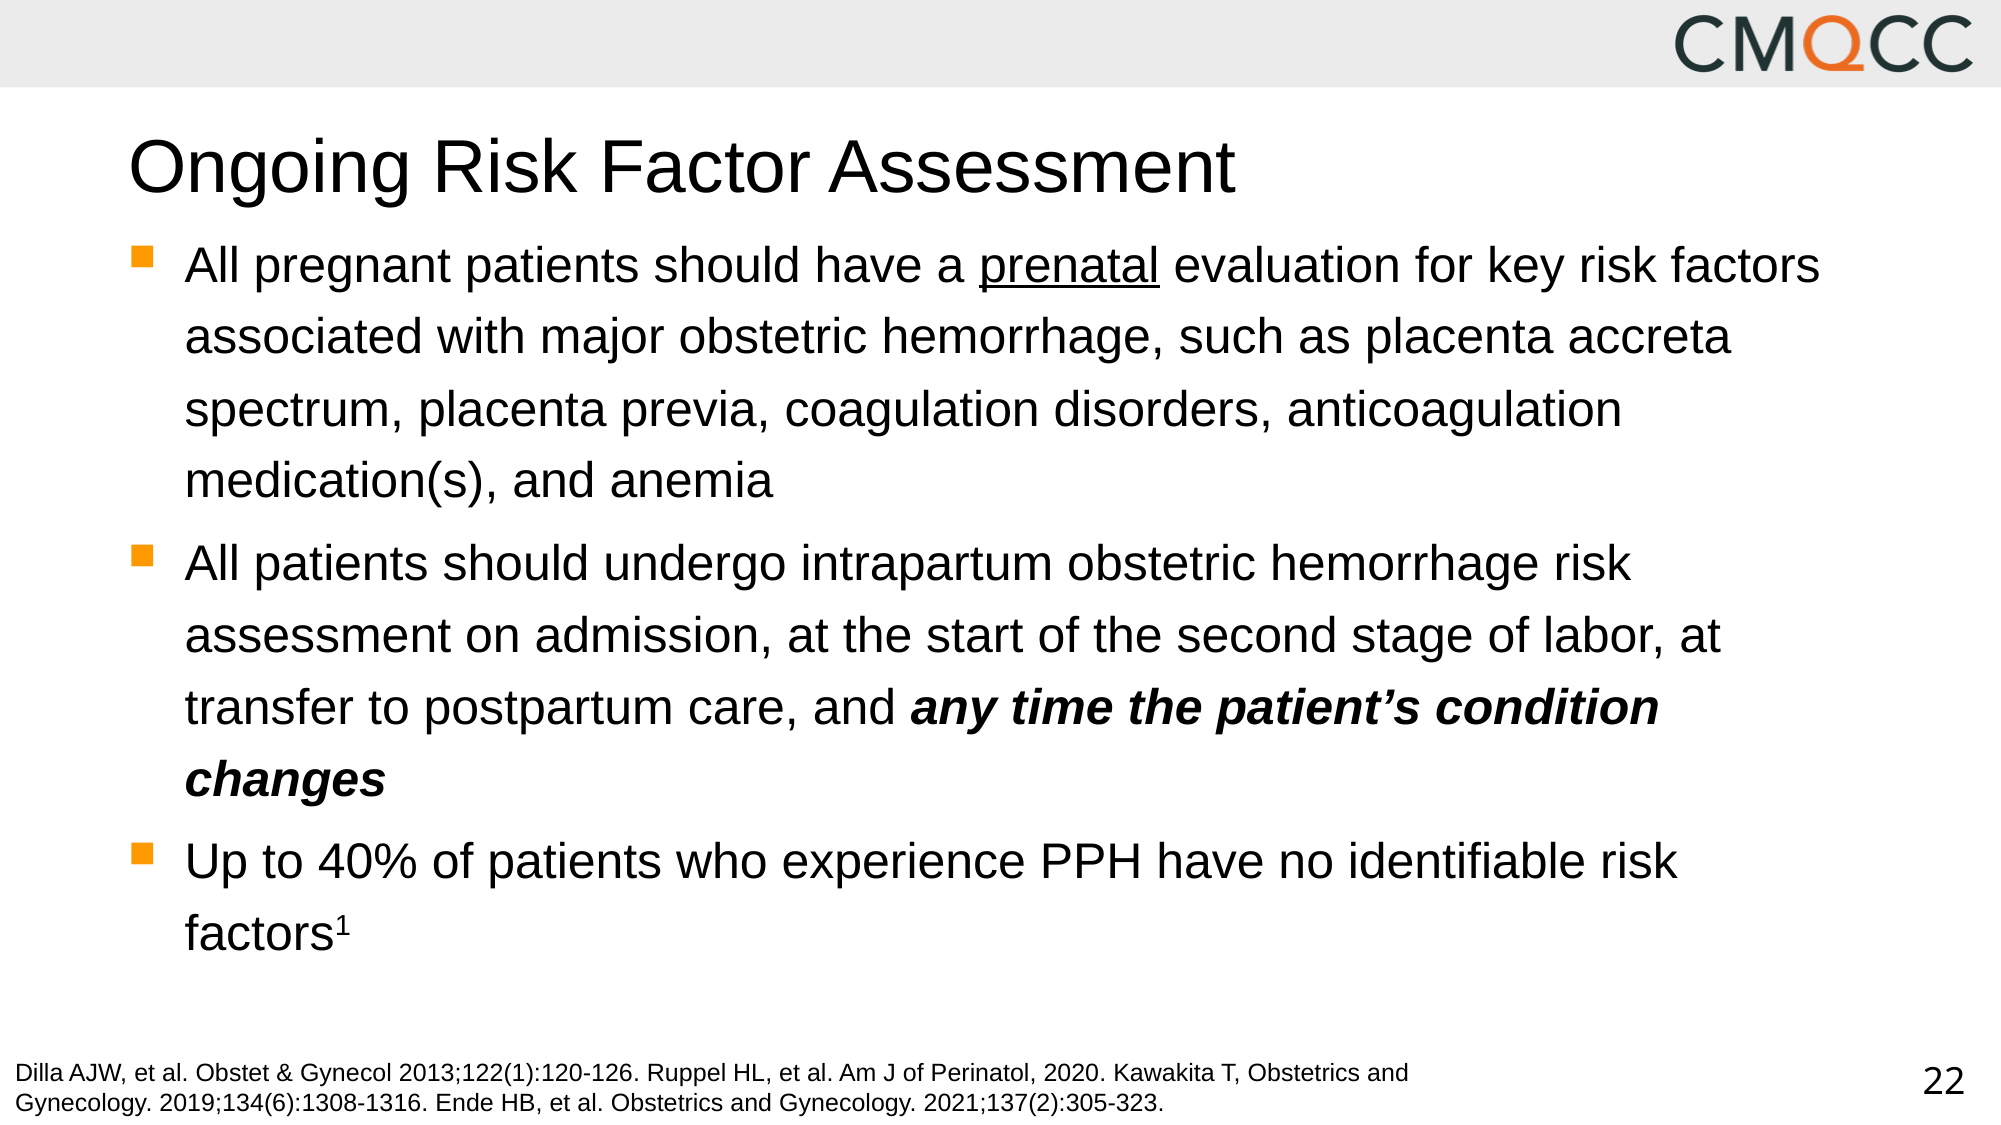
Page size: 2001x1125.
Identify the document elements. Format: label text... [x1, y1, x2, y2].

text_box Dilla AJW, et al. Obstet & Gynecol 2013;122(1):120-126. Ruppel HL, et al. Am J of Perinatol, 2020. Kawakita T, Obstetrics and Gynecology. 2019;134(6):1308-1316. Ende HB, et al. Obstetrics and Gynecology. 2021;137(2):305-323. [0, 1049, 1516, 1125]
picture [1674, 12, 1975, 75]
list All pregnant patients should have a prenatal evaluation for key risk factors associated with major obstetric hemorrhage, such as placenta accreta spectrum, placenta previa, coagulation disorders, anticoagulation medication(s), and anemia All patients should undergo intrapartum obstetric hemorrhage risk assessment on admission, at the start of the second stage of labor, at transfer to postpartum care, and any time the patient’s condition changes Up to 40% of patients who experience PPH have no identifiable risk factors1 [113, 212, 1839, 1075]
title Ongoing Risk Factor Assessment [113, 87, 1839, 212]
